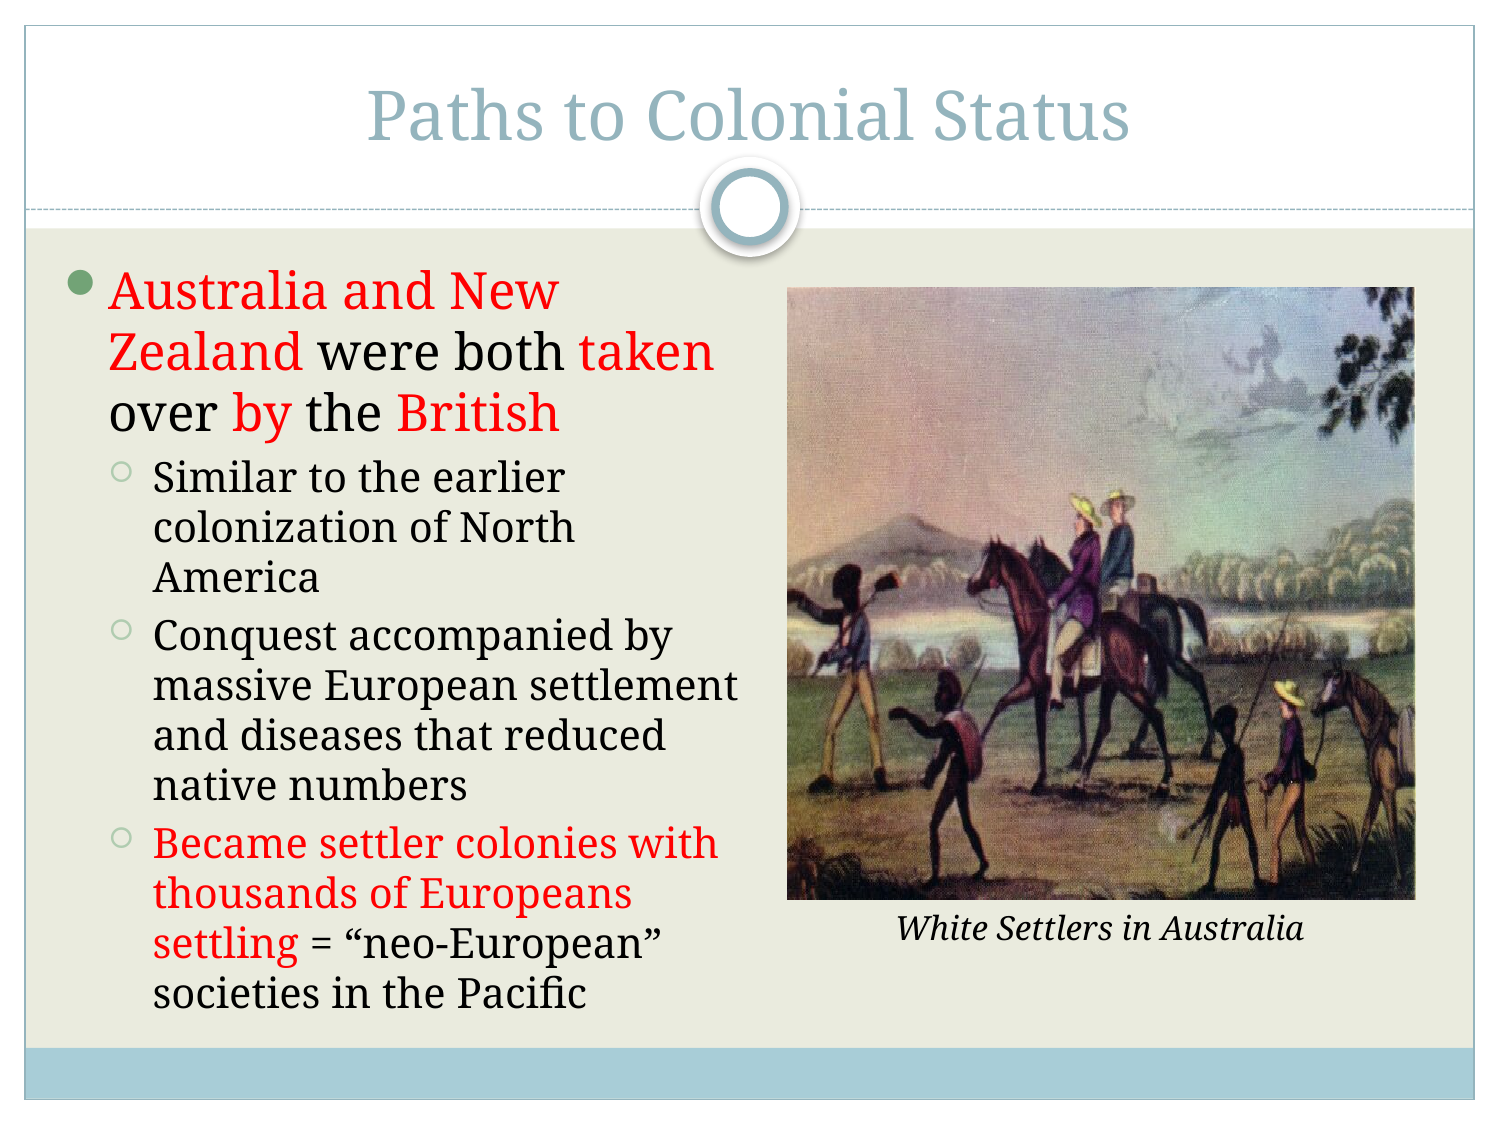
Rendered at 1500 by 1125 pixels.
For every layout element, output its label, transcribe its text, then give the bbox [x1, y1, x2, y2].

list Australia and New Zealand were both taken over by the British Similar to the earlier colonization of North America Conquest accompanied by massive European settlement and diseases that reduced native numbers Became settler colonies with thousands of Europeans settling = “neo-European” societies in the Pacific [49, 250, 763, 1025]
title Paths to Colonial Status [49, 37, 1450, 162]
text_box White Settlers in Australia [787, 911, 1413, 955]
picture [787, 287, 1416, 901]
